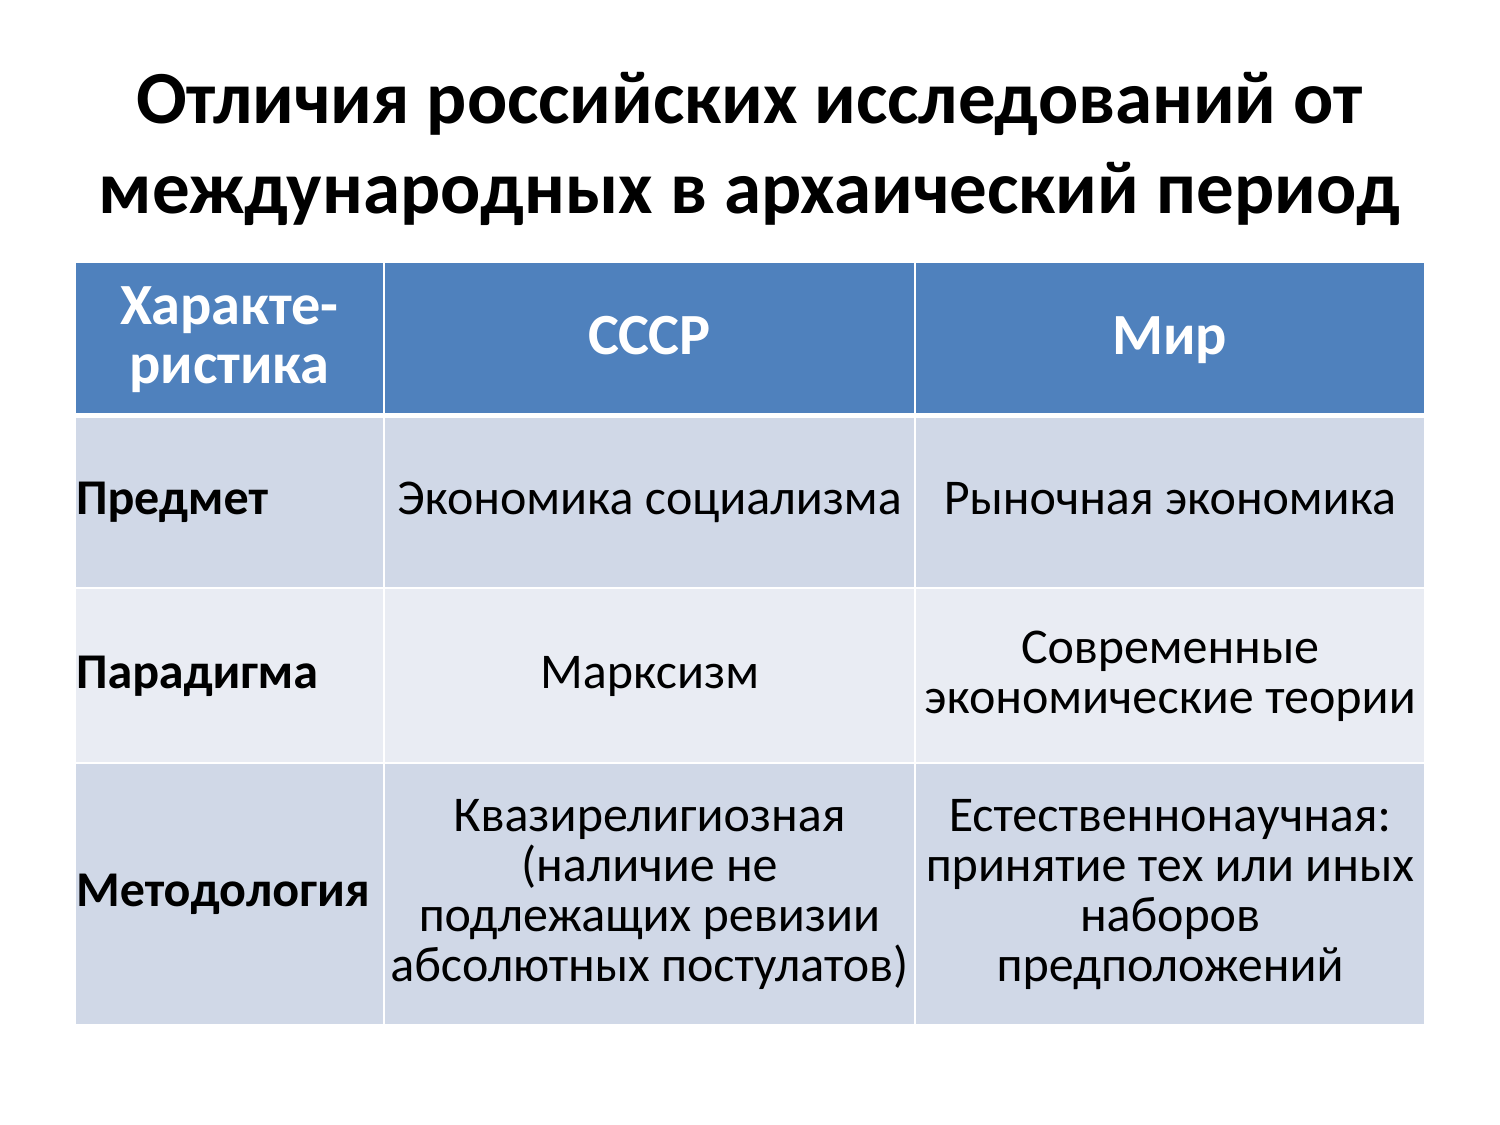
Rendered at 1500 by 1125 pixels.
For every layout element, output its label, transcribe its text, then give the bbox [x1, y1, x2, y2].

table_cell Квазирелигиозная (наличие не подлежащих ревизии абсолютных постулатов) [385, 764, 914, 1024]
table_header Характе-ристика [76, 263, 383, 413]
table_header СССР [385, 263, 914, 413]
table_cell Экономика социализма [385, 418, 914, 587]
table_header Мир [916, 263, 1424, 413]
title Отличия российских исследований от международных в архаический период [53, 45, 1447, 233]
table_cell Естественнонаучная: принятие тех или иных наборов предположений [916, 764, 1424, 1024]
table_cell Парадигма [76, 589, 383, 762]
table_cell Рыночная экономика [916, 418, 1424, 587]
table_cell Предмет [76, 418, 383, 587]
table_cell Марксизм [385, 589, 914, 762]
table_cell Современные экономические теории [916, 589, 1424, 762]
table_cell Методология [76, 764, 383, 1024]
